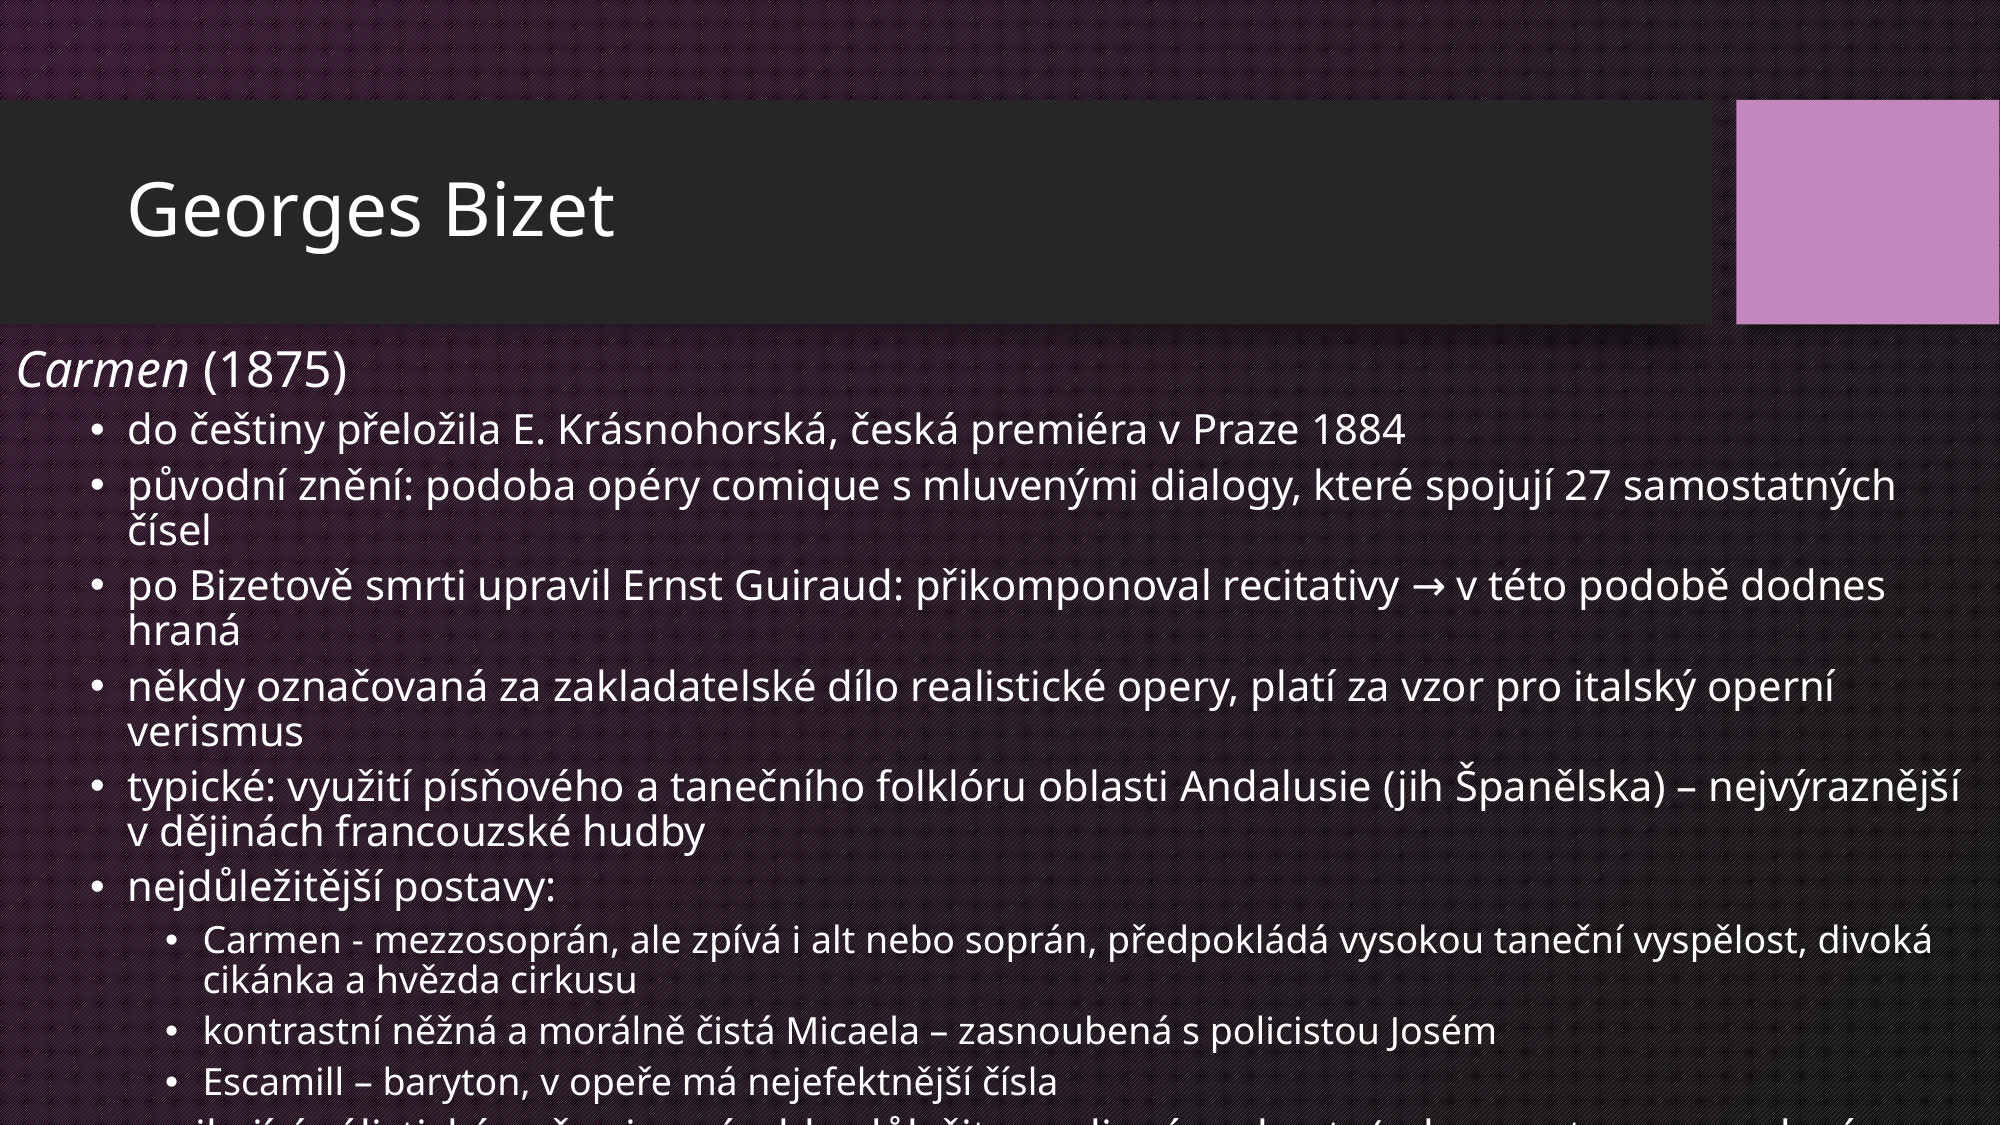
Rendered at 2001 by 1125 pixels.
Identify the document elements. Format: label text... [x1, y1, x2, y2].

picture [0, 0, 2000, 1125]
list Carmen (1875) do češtiny přeložila E. Krásnohorská, česká premiéra v Praze 1884 původní znění: podoba opéry comique s mluvenými dialogy, které spojují 27 samostatných čísel po Bizetově smrti upravil Ernst Guiraud: přikomponoval recitativy → v této podobě dodnes hraná někdy označovaná za zakladatelské dílo realistické opery, platí za vzor pro italský operní verismus typické: využití písňového a tanečního folklóru oblasti Andalusie (jih Španělska) – nejvýraznější v dějinách francouzské hudby nejdůležitější postavy: Carmen - mezzosoprán, ale zpívá i alt nebo soprán, předpokládá vysokou taneční vyspělost, divoká cikánka a hvězda cirkusu kontrastní něžná a morálně čistá Micaela – zasnoubená s policistou Josém Escamill – baryton, v opeře má nejefektnější čísla vynikající sólistické zpěvy i ansámbly, důležitou roli má orchestr (zvl. ouvertura a osudový motiv v závěru opery) [0, 336, 1988, 1125]
title Georges Bizet [111, 123, 1690, 301]
